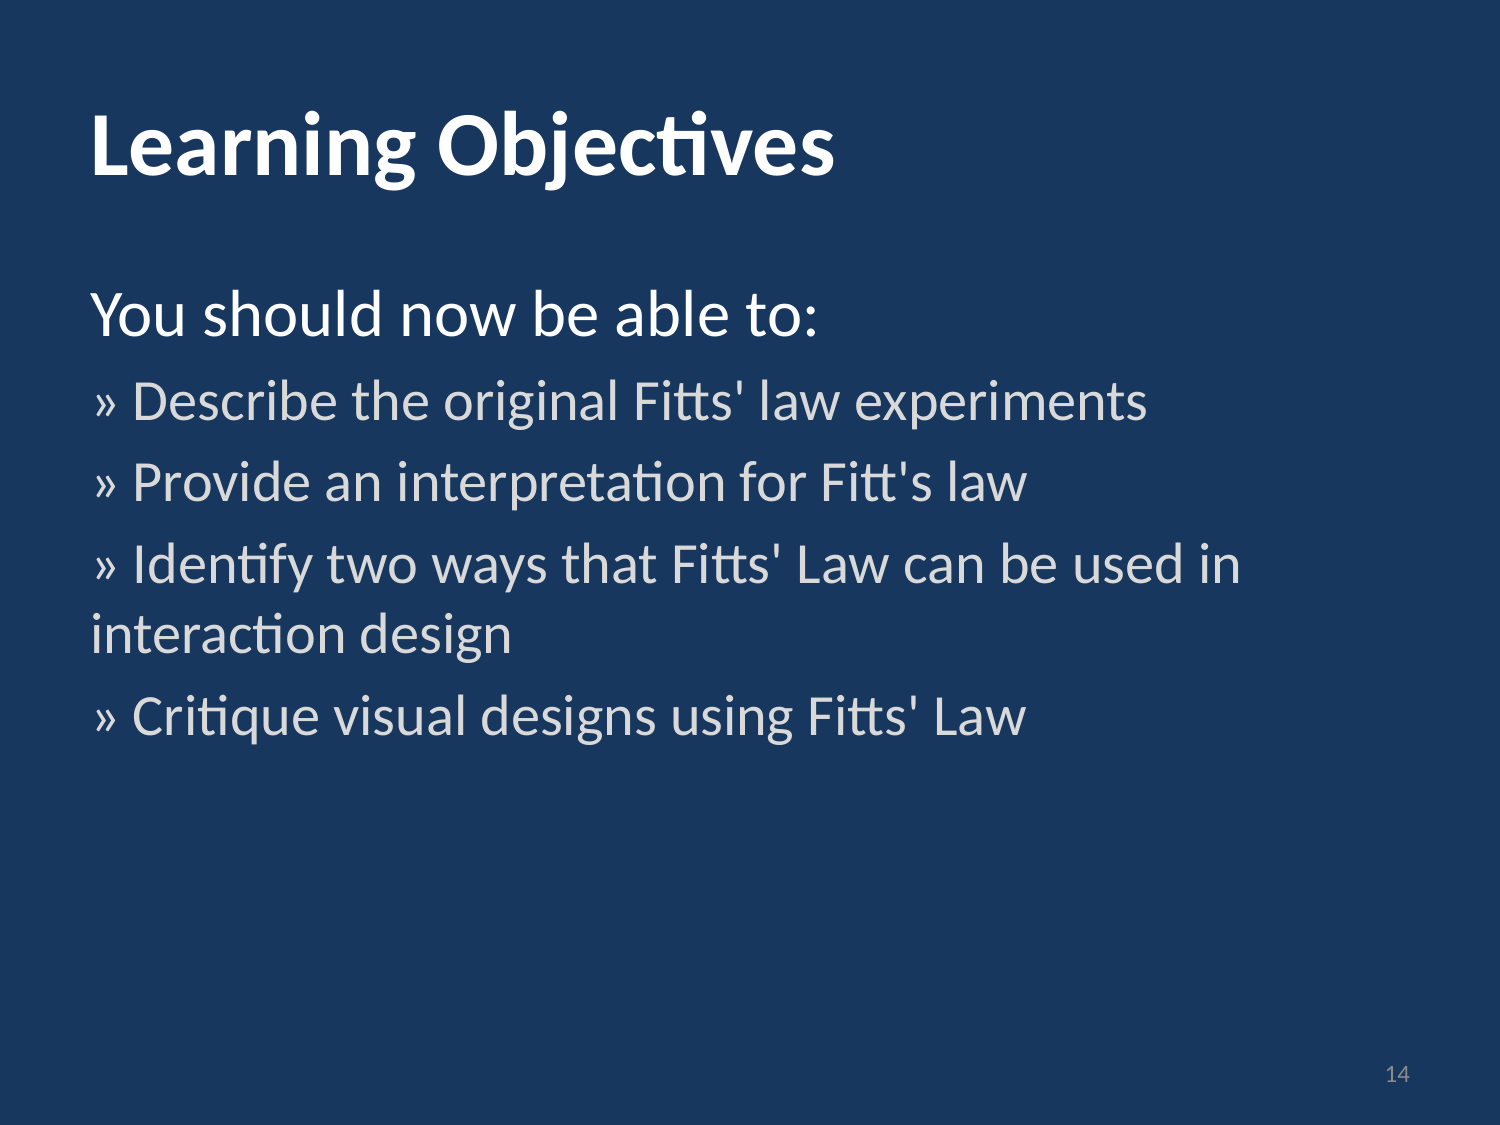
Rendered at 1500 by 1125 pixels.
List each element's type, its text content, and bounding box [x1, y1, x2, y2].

slide_number 14 [1074, 1042, 1425, 1103]
title Learning Objectives [75, 45, 1425, 233]
list You should now be able to: » Describe the original Fitts' law experiments » Provide an interpretation for Fitt's law » Identify two ways that Fitts' Law can be used in interaction design » Critique visual designs using Fitts' Law [75, 262, 1425, 1005]
